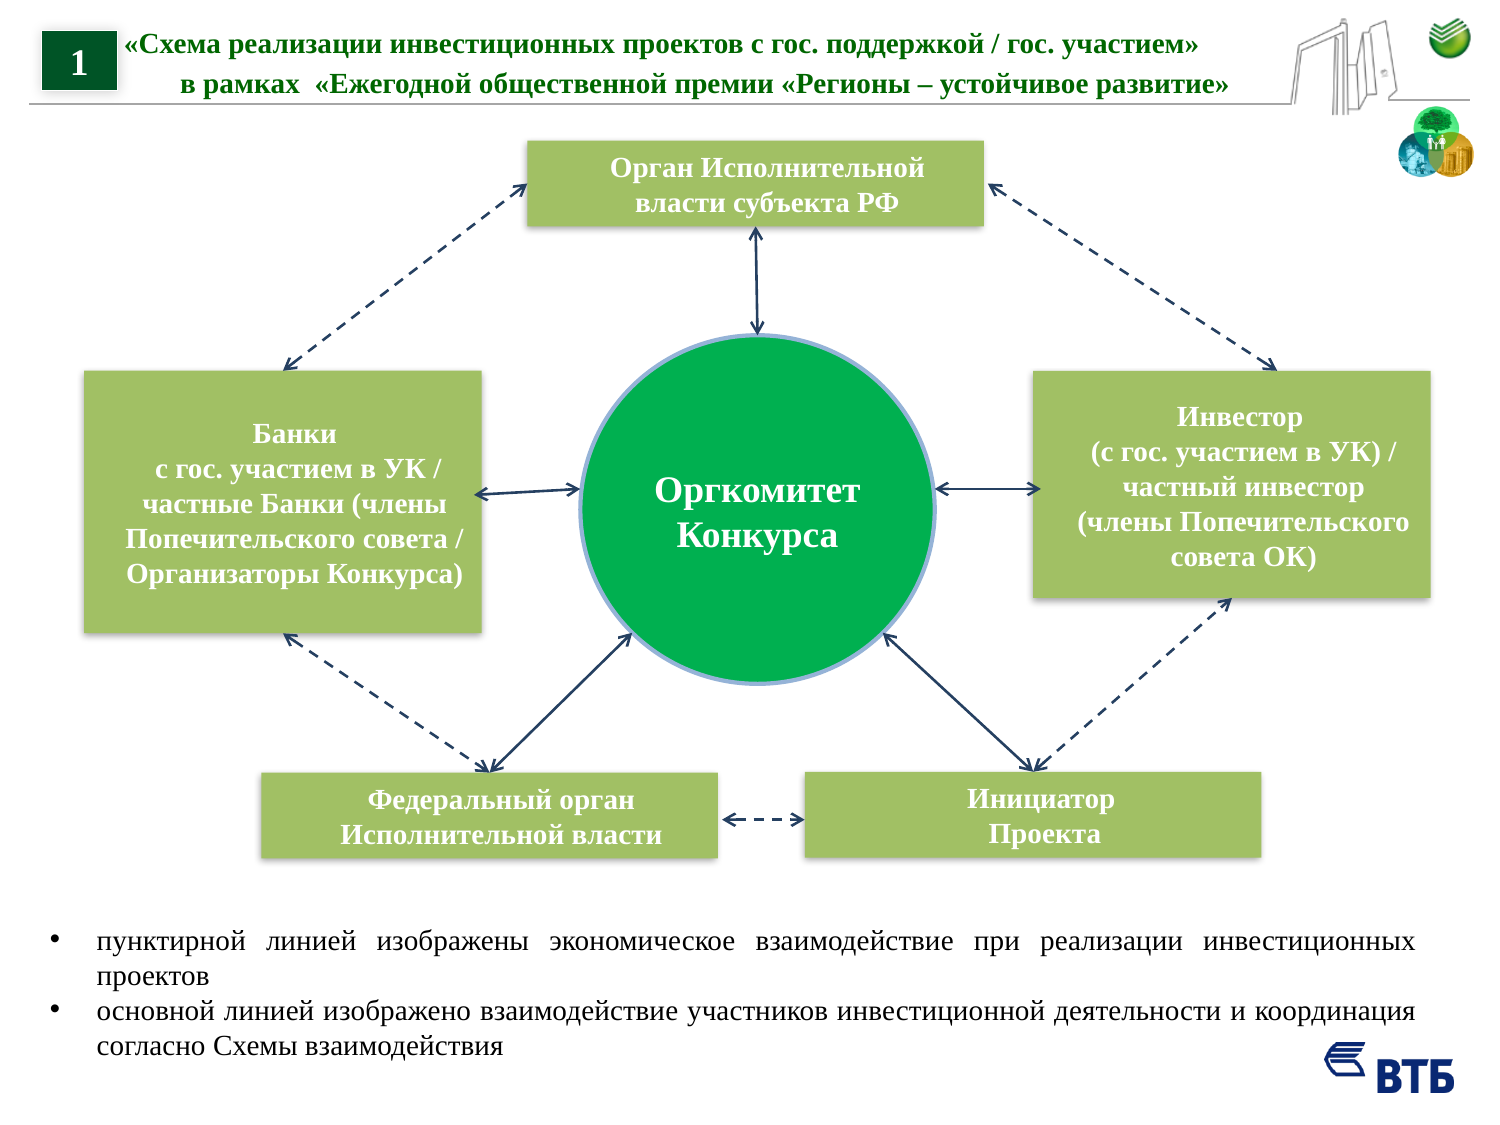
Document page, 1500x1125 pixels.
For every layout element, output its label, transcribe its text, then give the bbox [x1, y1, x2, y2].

text_box Банки с гос. участием в УК / частные Банки (члены Попечительского совета / Организаторы Конкурса) [84, 370, 482, 634]
text_box Инвестор (с гос. участием в УК) / частный инвестор (члены Попечительского совета ОК) [1033, 370, 1431, 598]
picture [1257, 7, 1477, 180]
text_box Федеральный орган Исполнительной власти [261, 772, 718, 859]
text_box Инициатор Проекта [804, 771, 1262, 858]
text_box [1032, 597, 1233, 772]
text_box пунктирной линией изображены экономическое взаимодействие при реализации инвестиционных проектов основной линией изображено взаимодействие участников инвестиционной деятельности и координация согласно Схемы взаимодействия [35, 913, 1432, 1069]
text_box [282, 183, 528, 372]
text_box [882, 632, 1034, 773]
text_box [473, 488, 581, 496]
text_box 1 [41, 30, 118, 91]
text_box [489, 632, 633, 773]
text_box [282, 633, 487, 773]
text_box Орган Исполнительной власти субъекта РФ [527, 140, 984, 227]
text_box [987, 183, 1278, 372]
title «Схема реализации инвестиционных проектов с гос. поддержкой / гос. участием» в рамках «Ежегодной общественной премии «Регионы – устойчивое развитие» [123, 16, 1274, 103]
picture [1323, 1042, 1454, 1093]
text_box Оргкомитет Конкурса [578, 333, 937, 686]
